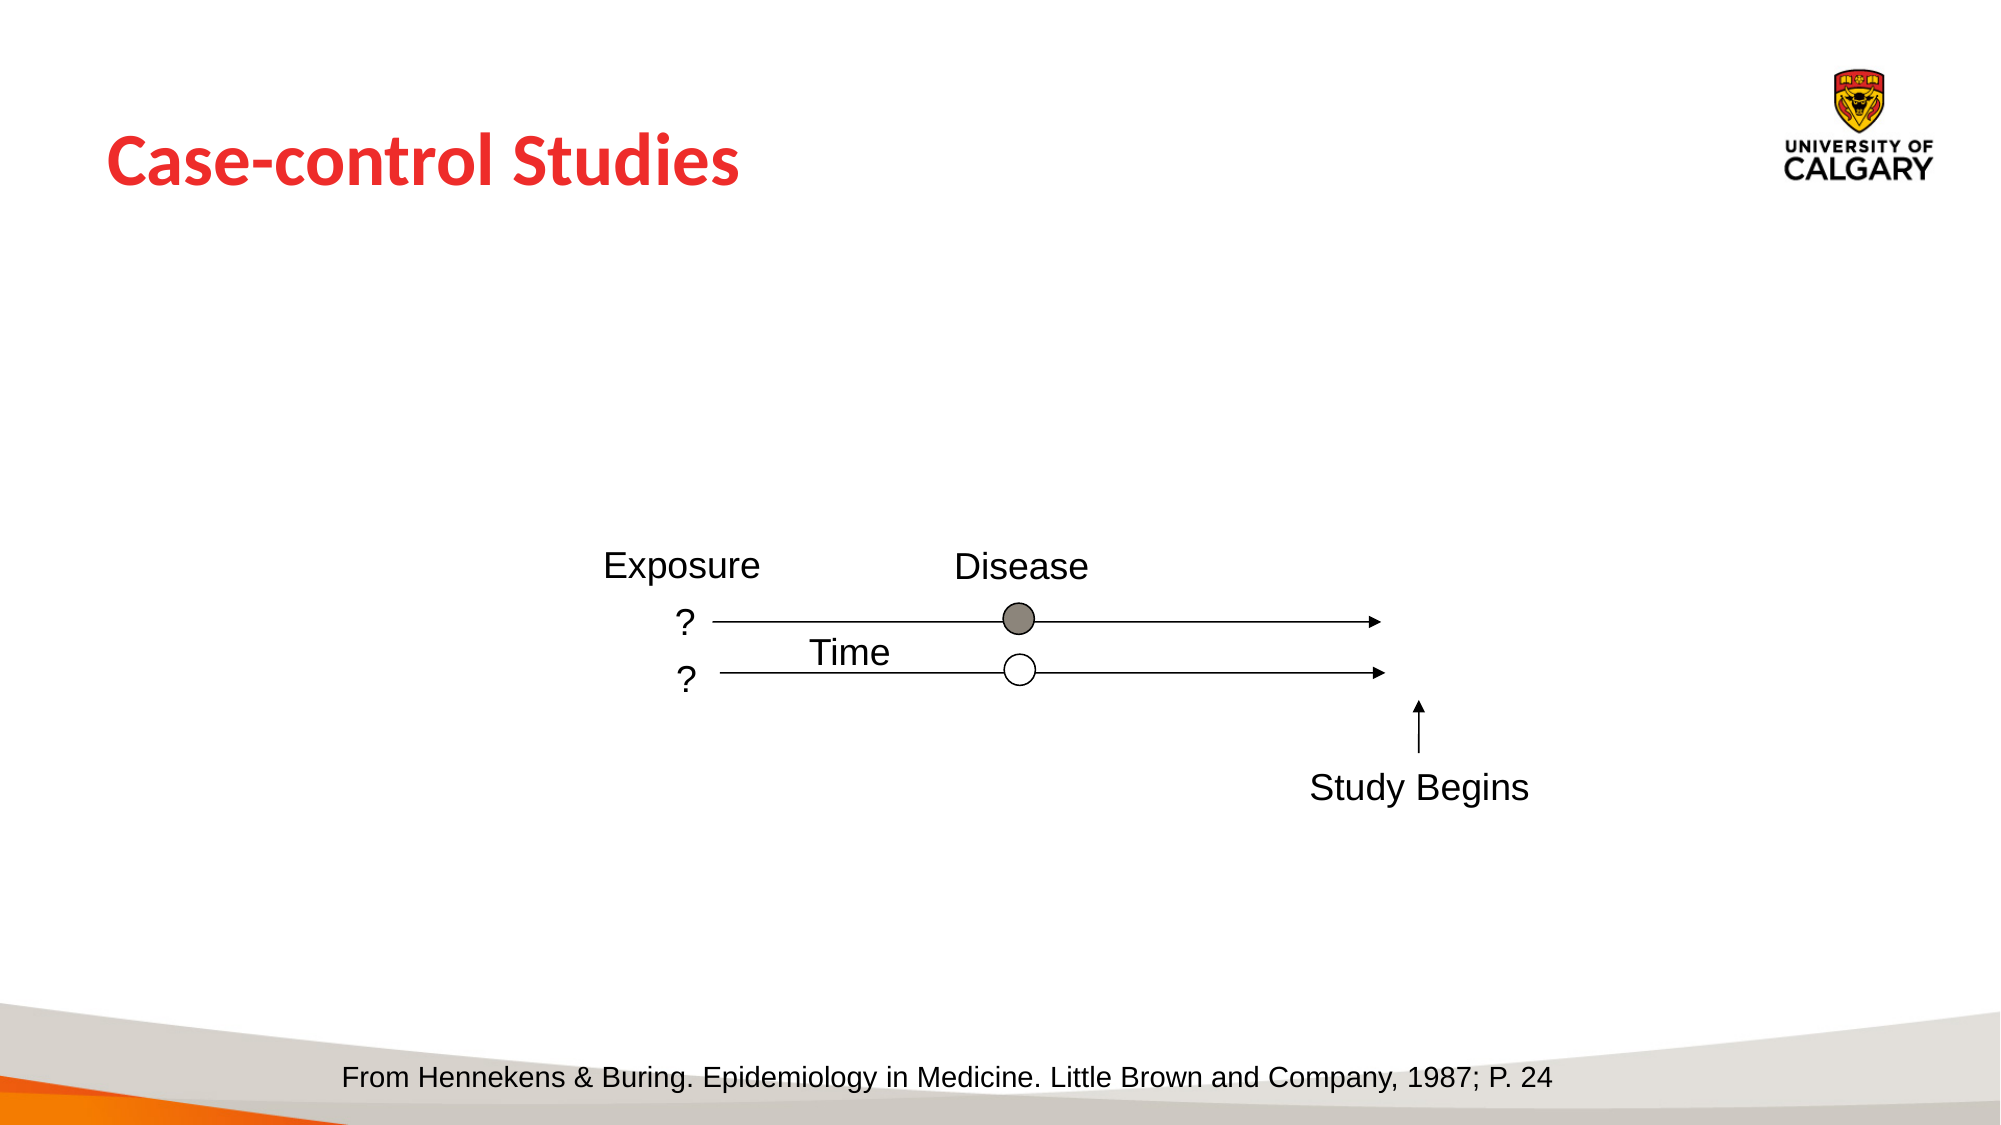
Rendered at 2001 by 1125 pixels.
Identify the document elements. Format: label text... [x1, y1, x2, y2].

text_box [1035, 615, 1382, 629]
text_box Exposure [588, 534, 777, 594]
text_box ? [660, 590, 711, 651]
text_box Disease [939, 535, 1105, 595]
text_box Time [794, 620, 906, 681]
text_box [1412, 699, 1426, 754]
text_box [1004, 654, 1036, 686]
text_box [1003, 603, 1035, 635]
text_box ? [661, 647, 712, 708]
text_box From Hennekens & Buring. Epidemiology in Medicine. Little Brown and Company, 1987; P. 24 [326, 1050, 1686, 1101]
text_box Study Begins [1294, 755, 1545, 816]
title Case-control Studies [92, 76, 1688, 246]
picture [0, 0, 2001, 1125]
text_box [1035, 666, 1386, 680]
